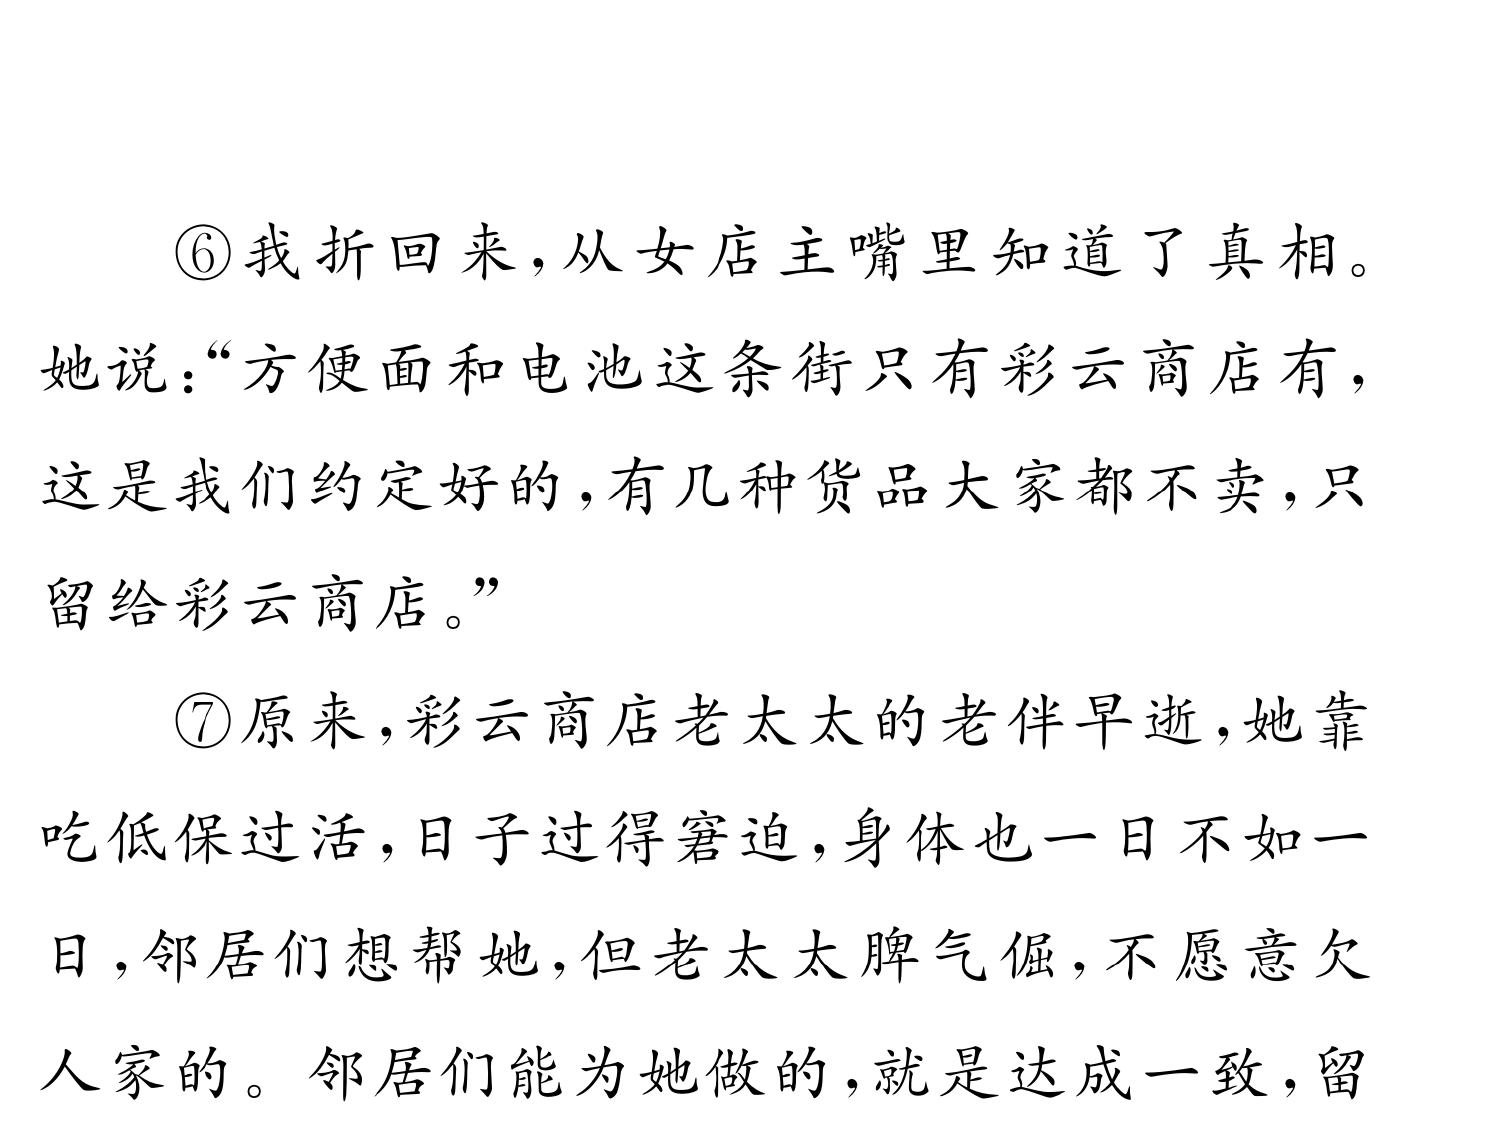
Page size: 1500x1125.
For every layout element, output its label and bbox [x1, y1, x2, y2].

picture [35, 177, 1402, 1122]
